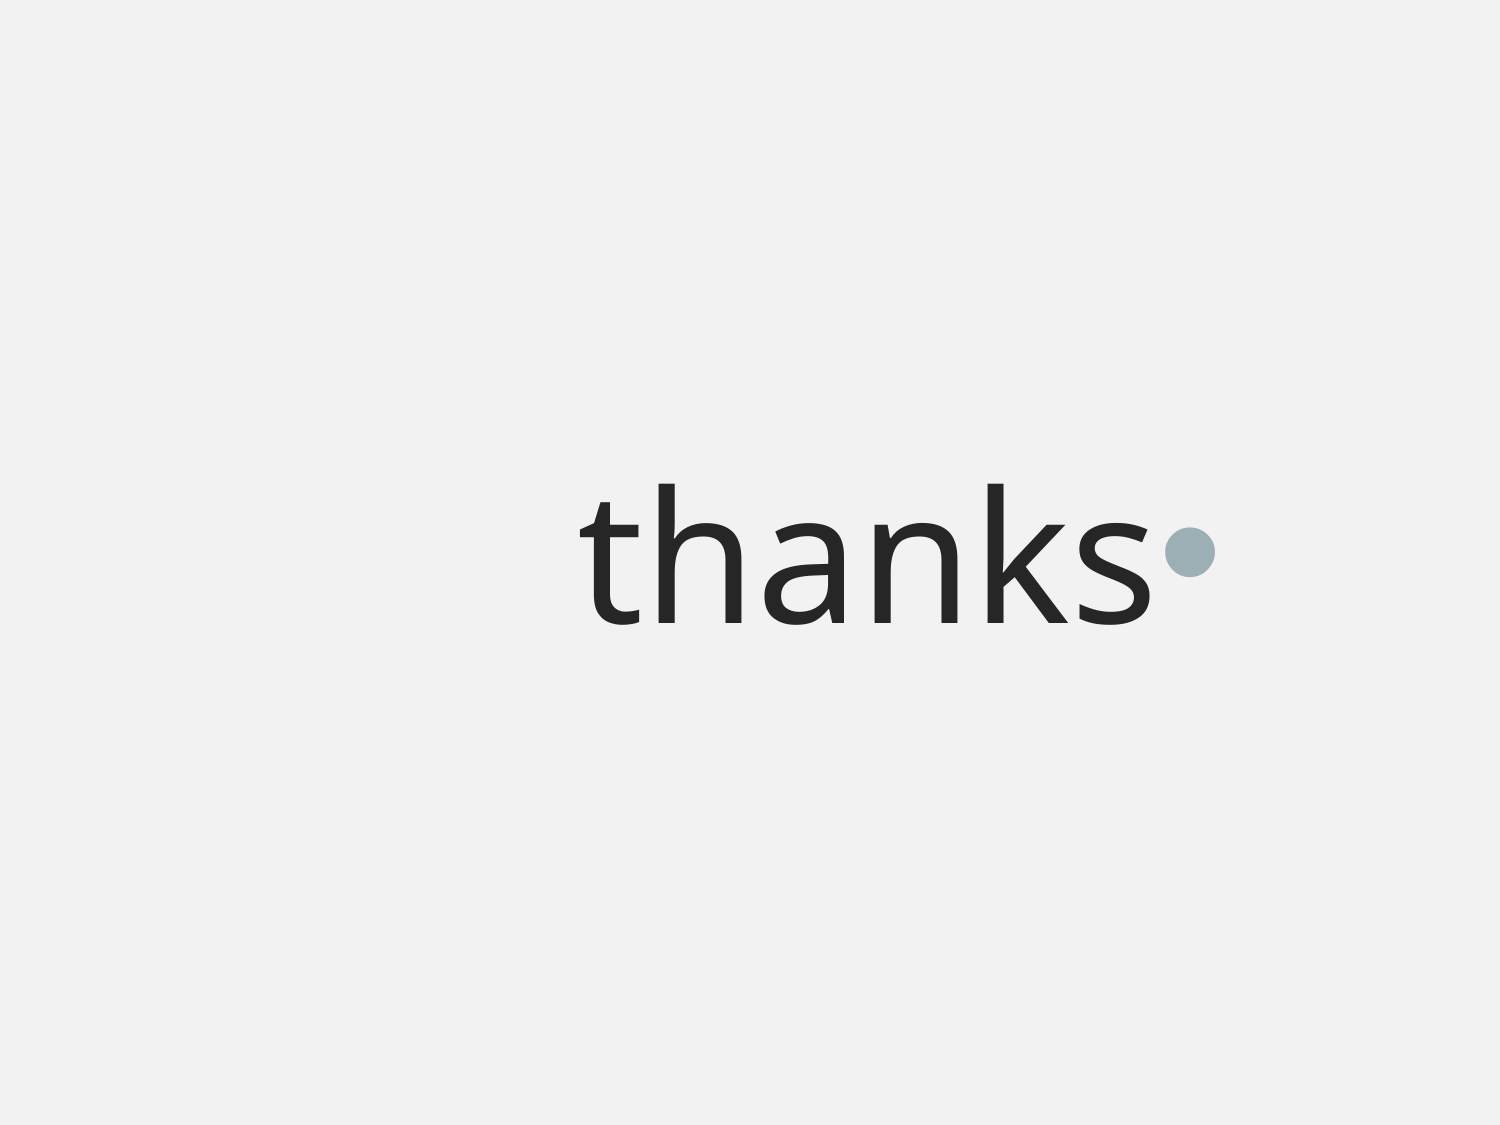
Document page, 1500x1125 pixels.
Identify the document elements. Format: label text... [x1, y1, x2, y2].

list thanks [263, 432, 1238, 942]
